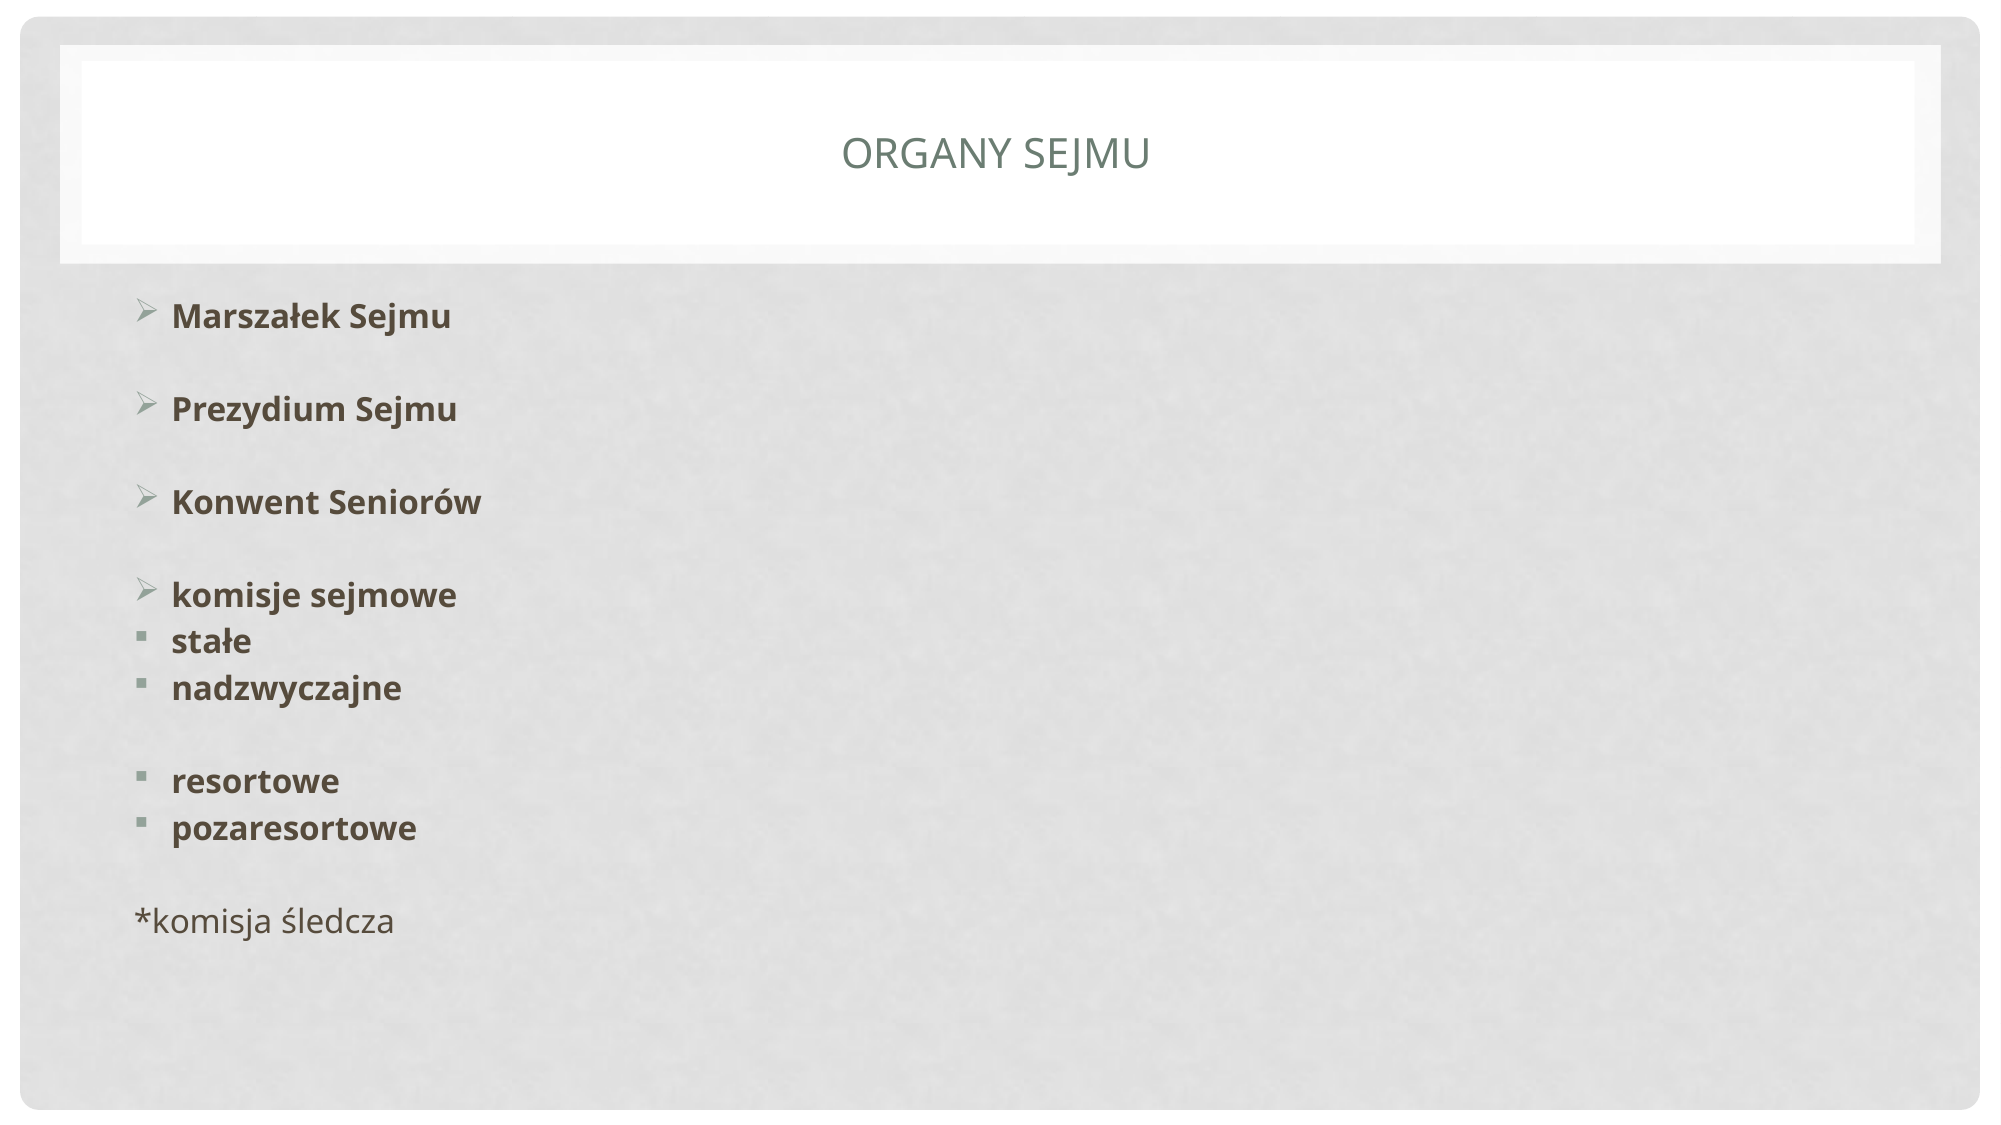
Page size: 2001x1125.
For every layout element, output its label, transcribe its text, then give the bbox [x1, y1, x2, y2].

list Marszałek Sejmu Prezydium Sejmu Konwent Seniorów komisje sejmowe stałe nadzwyczajne resortowe pozaresortowe *komisja śledcza [99, 287, 1900, 1005]
title Organy sejmu [93, 66, 1900, 238]
